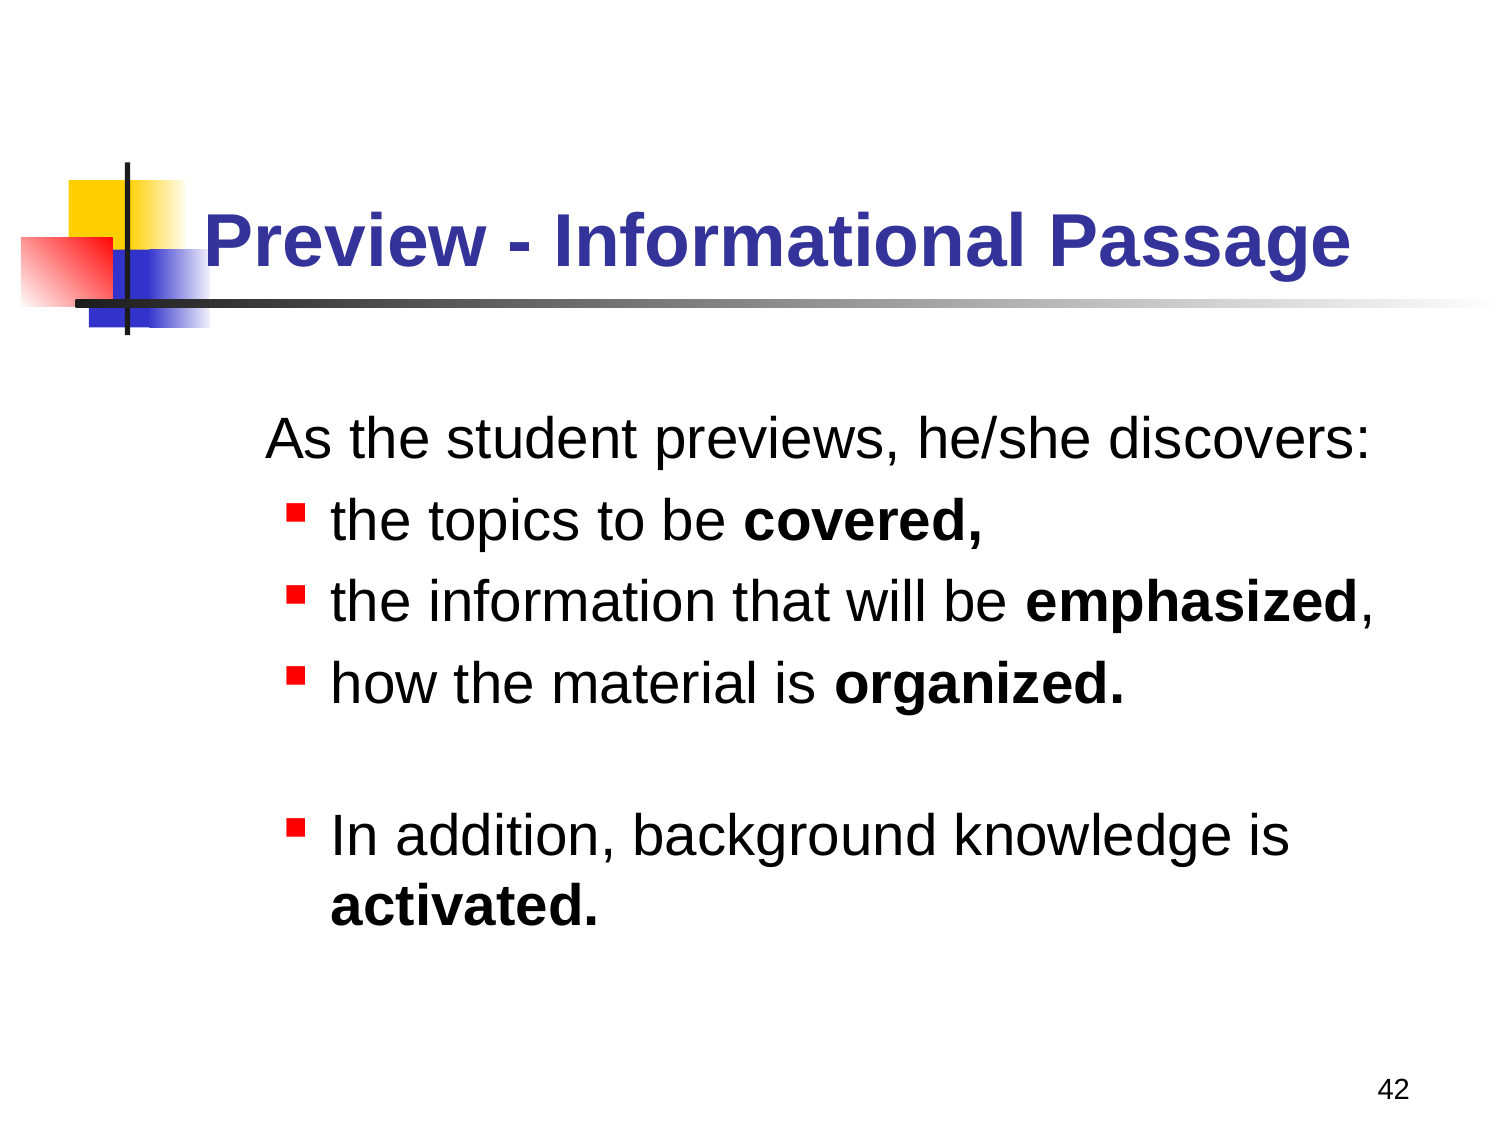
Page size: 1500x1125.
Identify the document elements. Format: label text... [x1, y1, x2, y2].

title Preview - Informational Passage [188, 101, 1468, 289]
list As the student previews, he/she discovers: the topics to be covered, the information that will be emphasized, how the material is organized. In addition, background knowledge is activated. [193, 331, 1469, 1006]
slide_number 42 [1112, 1037, 1425, 1113]
